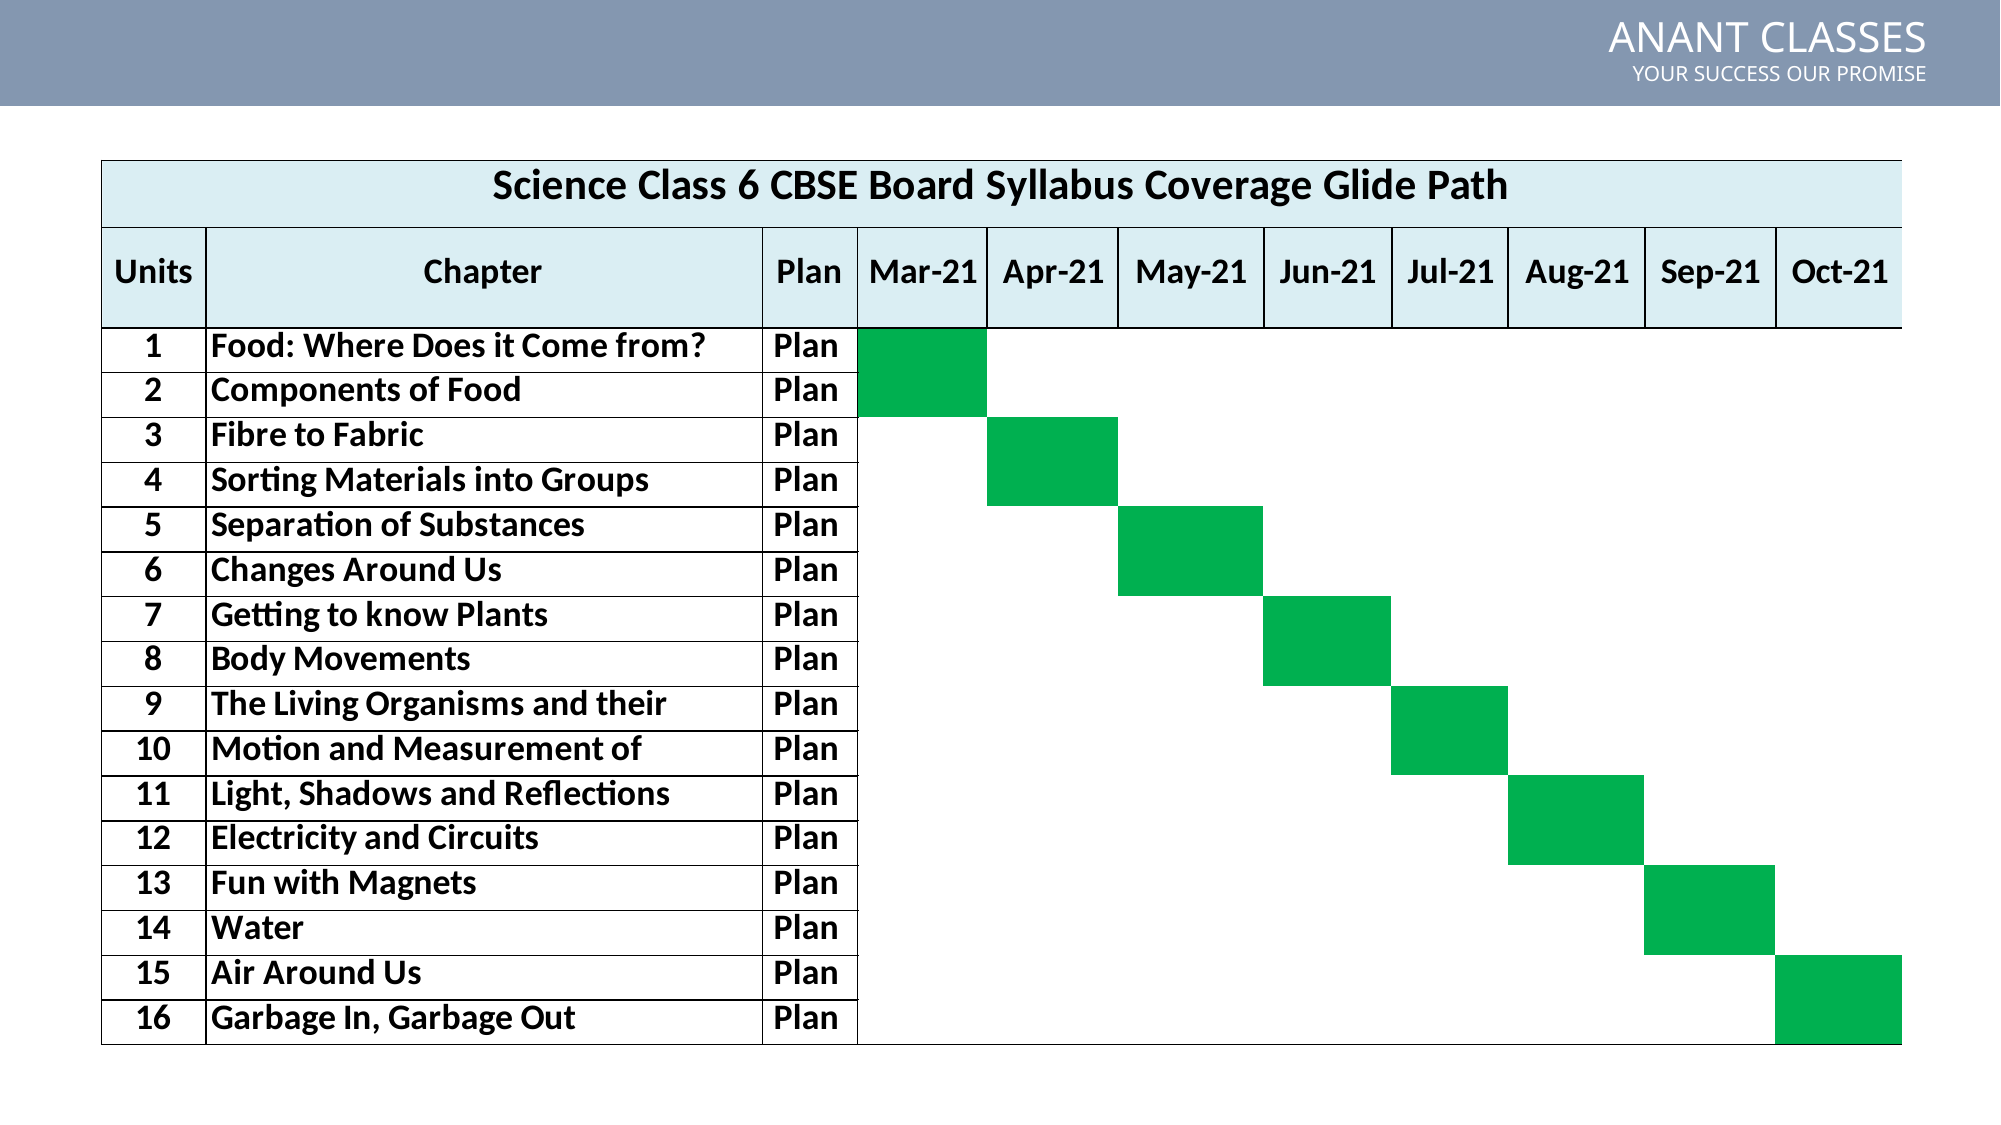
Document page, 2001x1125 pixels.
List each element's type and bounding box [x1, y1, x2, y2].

picture [100, 159, 1904, 1046]
